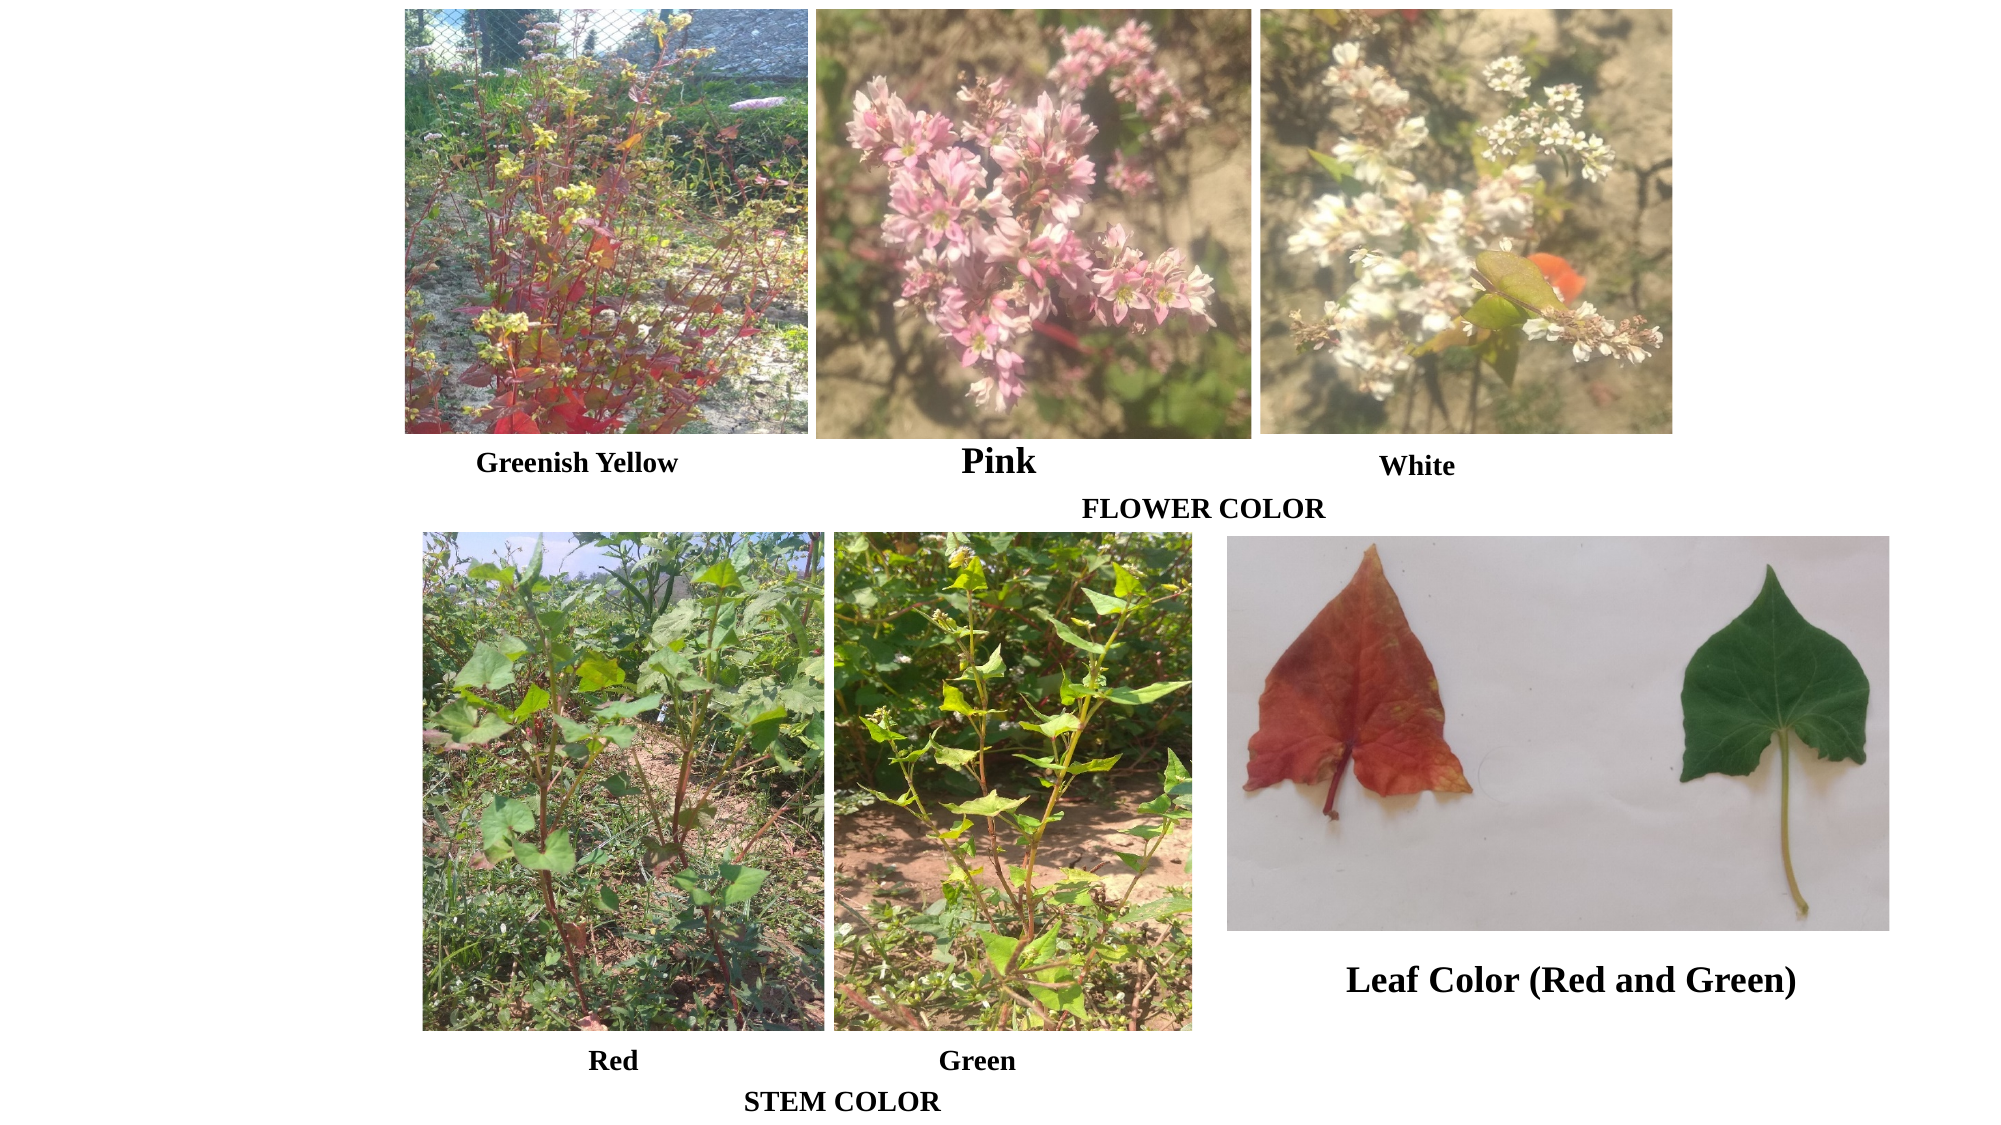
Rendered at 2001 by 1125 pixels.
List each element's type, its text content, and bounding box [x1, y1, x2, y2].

picture [1227, 536, 1890, 931]
text_box Leaf Color (Red and Green) [1331, 947, 1813, 1008]
picture [834, 532, 1193, 1031]
text_box STEM COLOR [729, 1074, 956, 1125]
picture [422, 532, 825, 1031]
text_box Red [573, 1034, 654, 1084]
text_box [404, 9, 1673, 533]
text_box Green [923, 1034, 1032, 1084]
